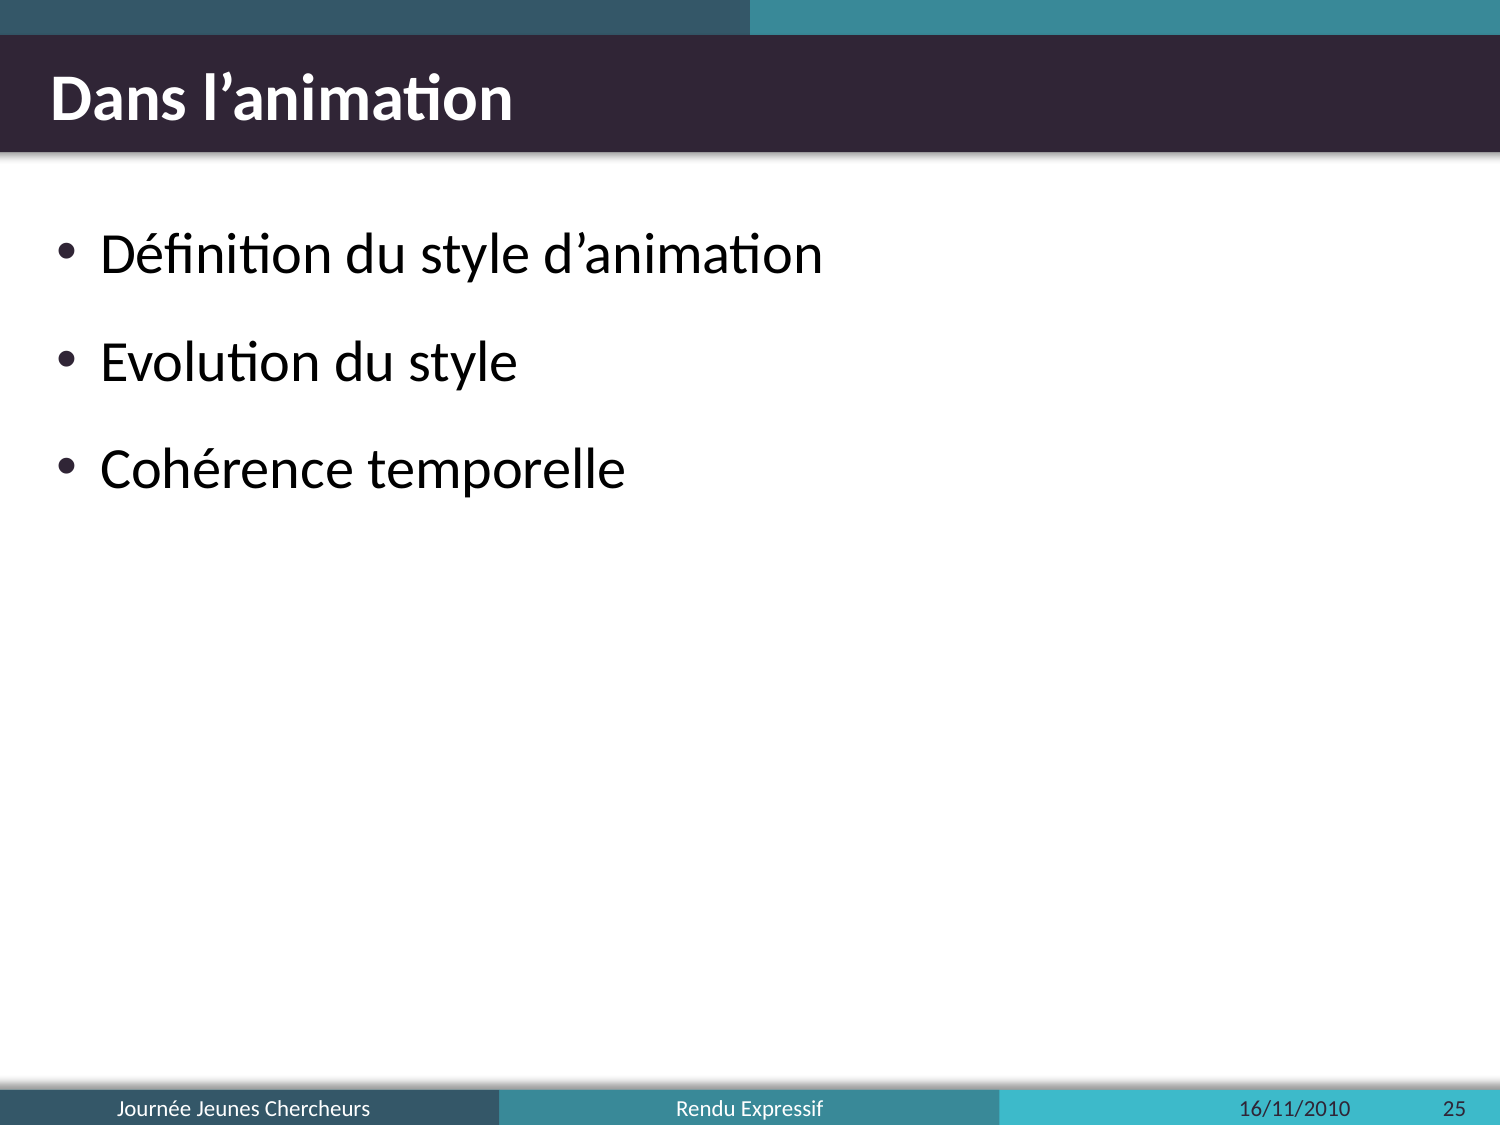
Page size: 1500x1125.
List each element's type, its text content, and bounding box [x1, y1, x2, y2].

list Définition du style d’animation Evolution du style Cohérence temporelle [41, 208, 1459, 1047]
footer Journée Jeunes Chercheurs [0, 1089, 491, 1125]
title Dans l’animation [35, 58, 1477, 129]
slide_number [1143, 1089, 1367, 1125]
slide_number 25 [1376, 1089, 1482, 1125]
